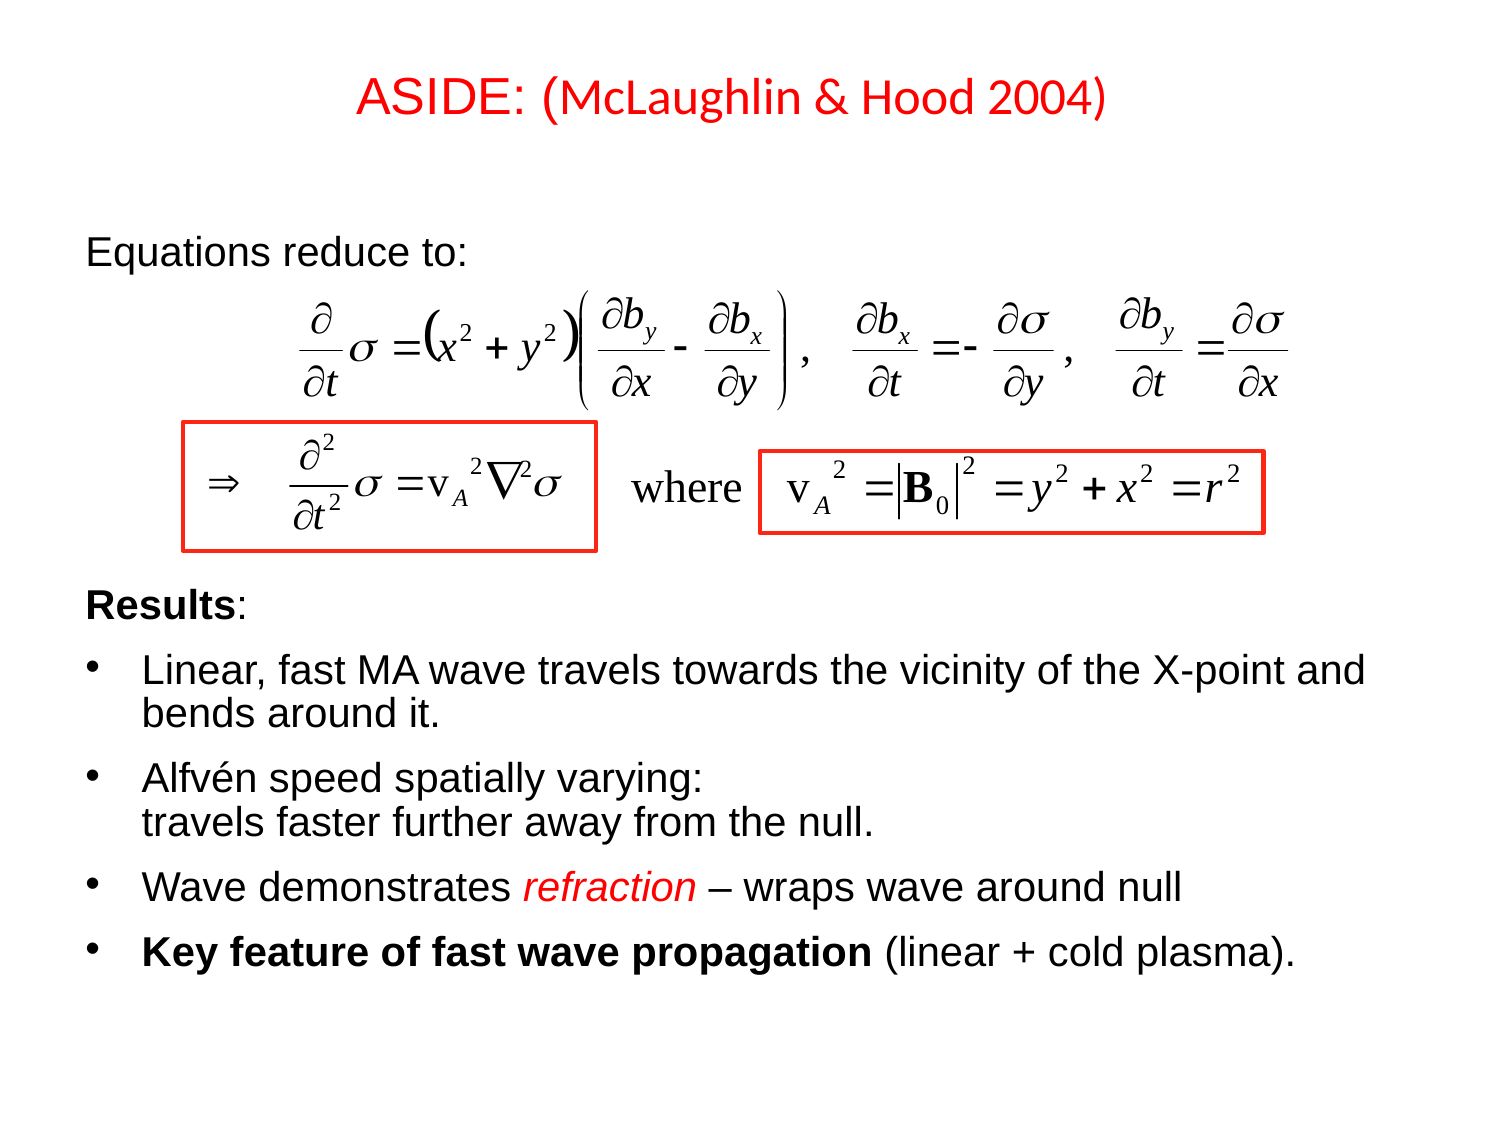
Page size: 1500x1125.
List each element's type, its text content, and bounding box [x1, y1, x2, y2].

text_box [160, 279, 1299, 422]
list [201, 429, 571, 539]
text_box ASIDE: (McLaughlin & Hood 2004) [82, 0, 1383, 188]
list Equations reduce to: Results: Linear, fast MA wave travels towards the vicinity of the X-point and bends around it. Alfvén speed spatially varying: travels faster further away from the null. Wave demonstrates refraction – wraps wave around null Key feature of fast wave propagation (linear + cold plasma). [70, 222, 1500, 1067]
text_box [623, 445, 1247, 530]
text_box [181, 429, 598, 553]
text_box [1249, 449, 1266, 535]
